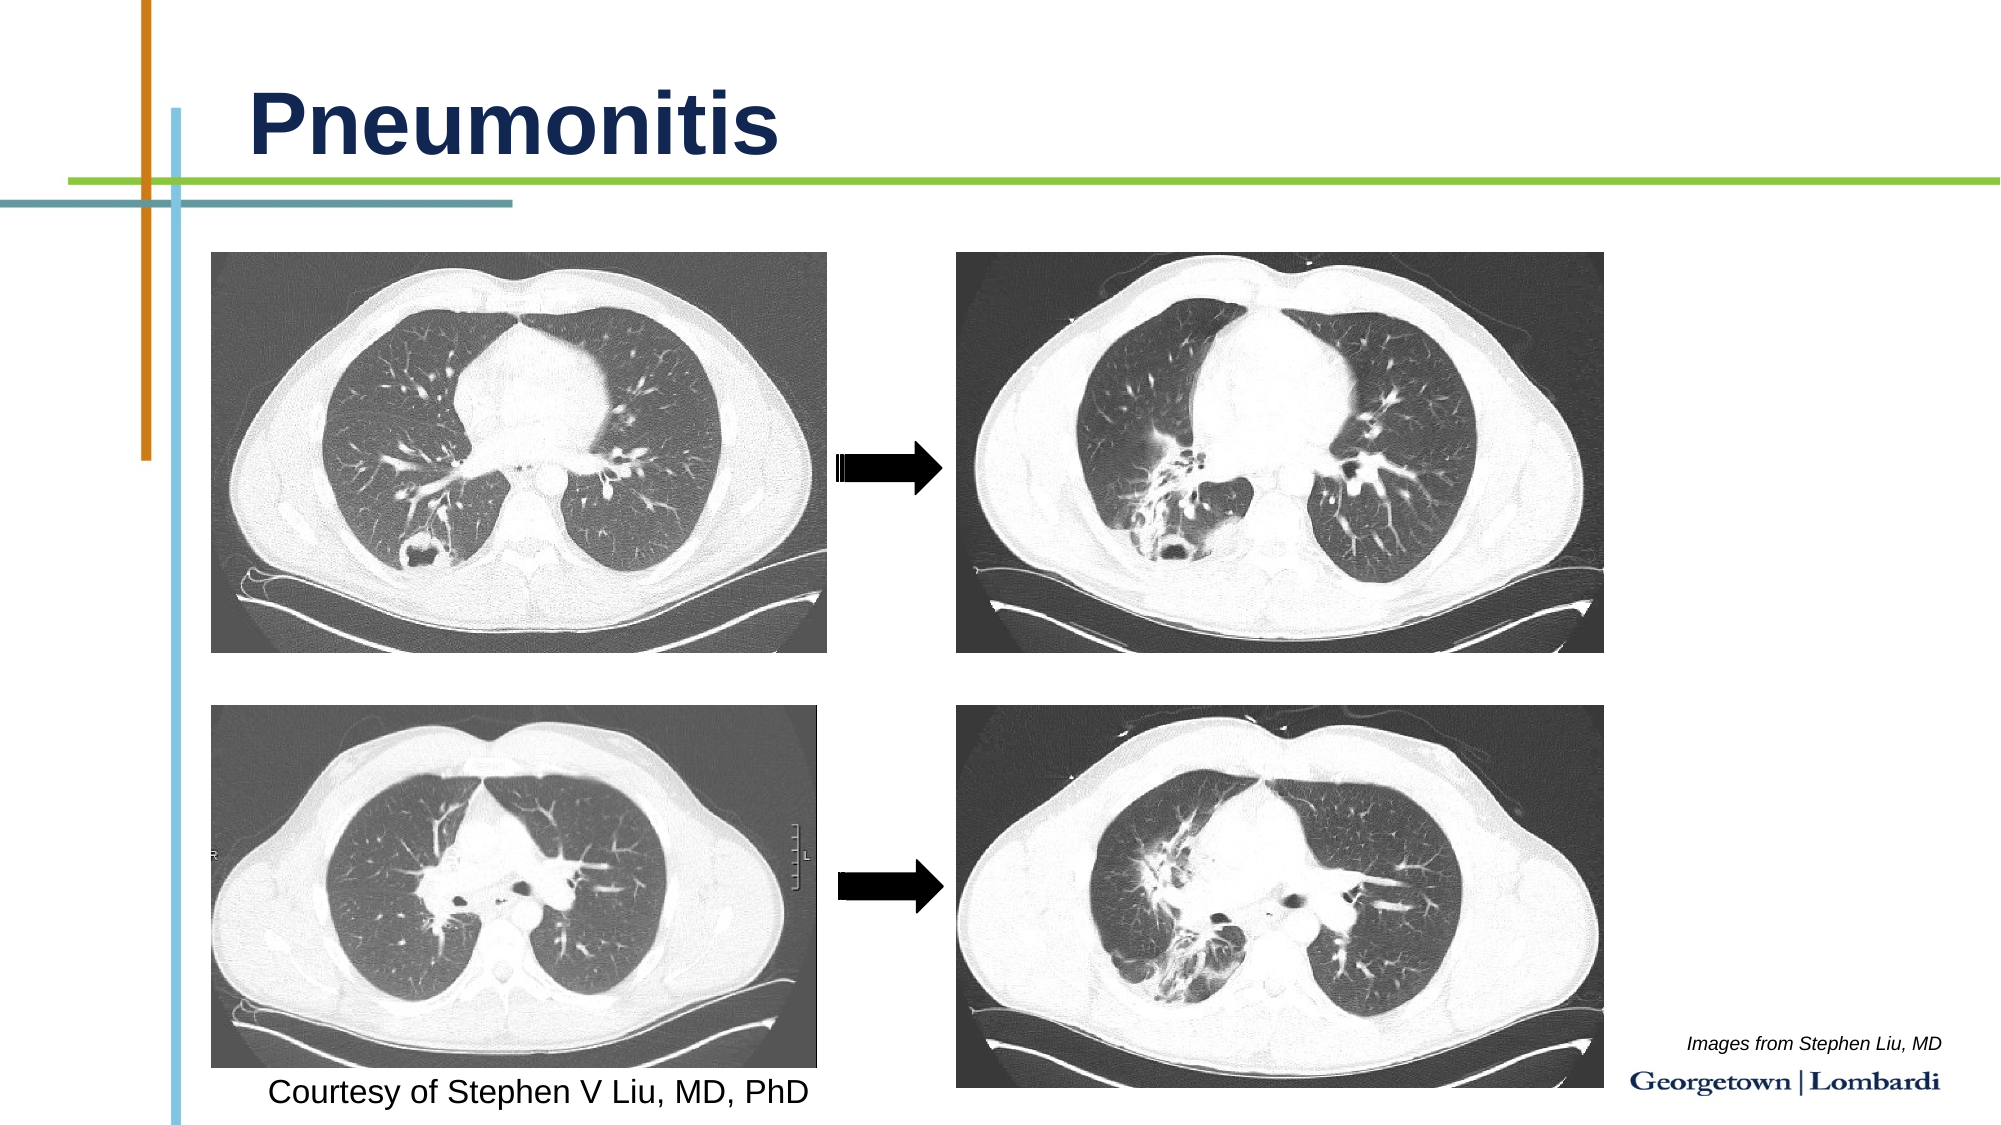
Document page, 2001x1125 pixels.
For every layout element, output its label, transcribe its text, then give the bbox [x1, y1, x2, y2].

text_box Courtesy of Stephen V Liu, MD, PhD [253, 1062, 826, 1118]
text_box Images from Stephen Liu, MD [1671, 1024, 1957, 1062]
text_box [840, 454, 844, 482]
text_box [845, 441, 942, 495]
text_box [841, 873, 845, 900]
picture [0, 0, 2001, 1125]
text_box [846, 859, 944, 913]
title Pneumonitis [233, 37, 1934, 201]
